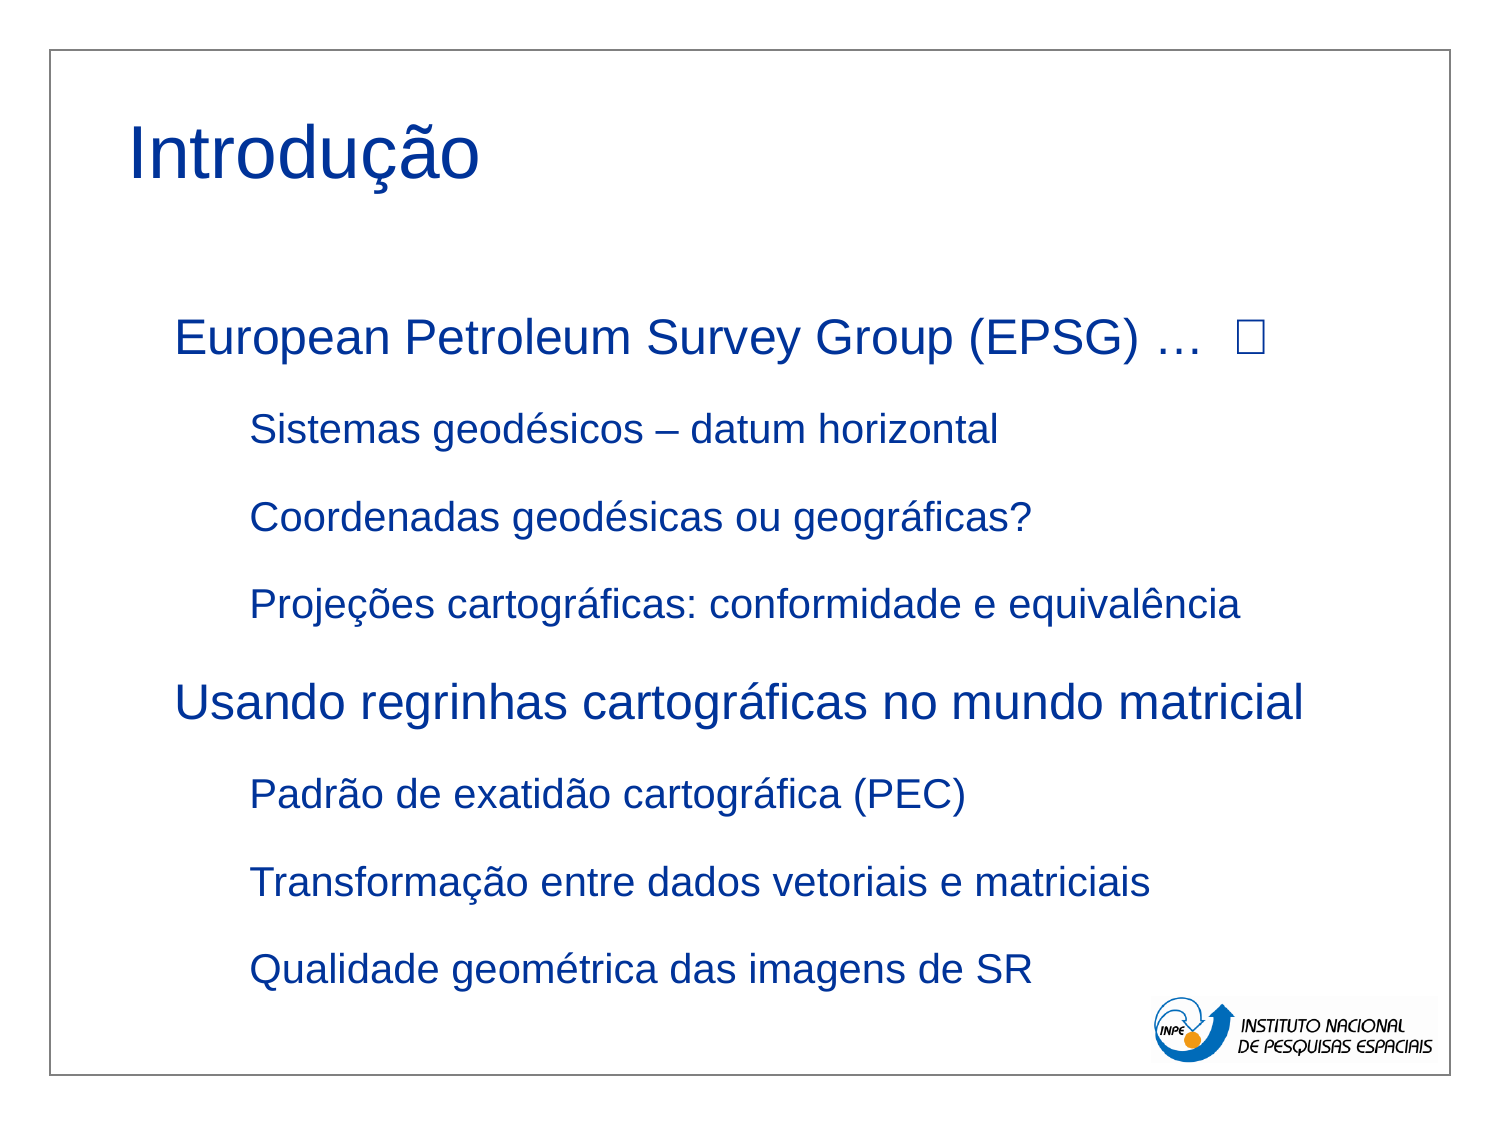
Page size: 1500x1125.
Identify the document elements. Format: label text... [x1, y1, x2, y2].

picture [1151, 996, 1438, 1063]
list European Petroleum Survey Group (EPSG) … 🤔 Sistemas geodésicos – datum horizontal Coordenadas geodésicas ou geográficas? Projeções cartográficas: conformidade e equivalência Usando regrinhas cartográficas no mundo matricial Padrão de exatidão cartográfica (PEC) Transformação entre dados vetoriais e matriciais Qualidade geométrica das imagens de SR [159, 267, 1436, 1047]
title Introdução [112, 54, 1388, 243]
